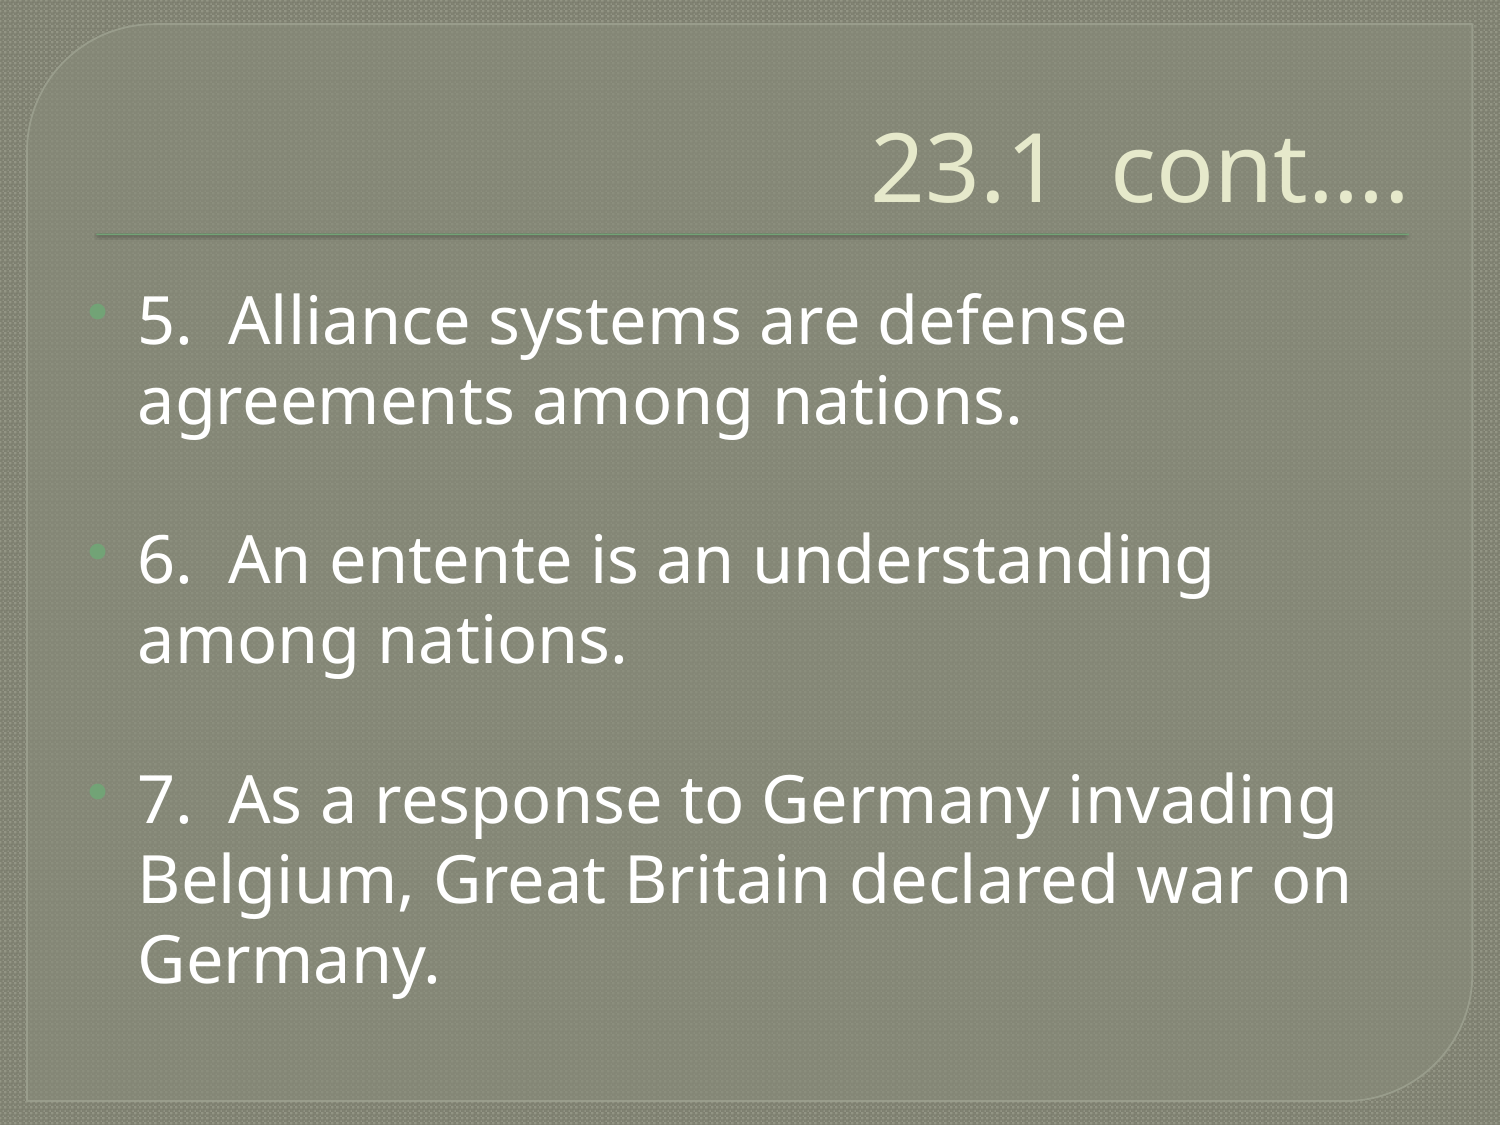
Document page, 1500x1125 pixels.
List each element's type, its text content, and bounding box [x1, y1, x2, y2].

title 23.1 cont…. [75, 41, 1425, 230]
list 5. Alliance systems are defense agreements among nations. 6. An entente is an understanding among nations. 7. As a response to Germany invading Belgium, Great Britain declared war on Germany. [75, 270, 1425, 1013]
